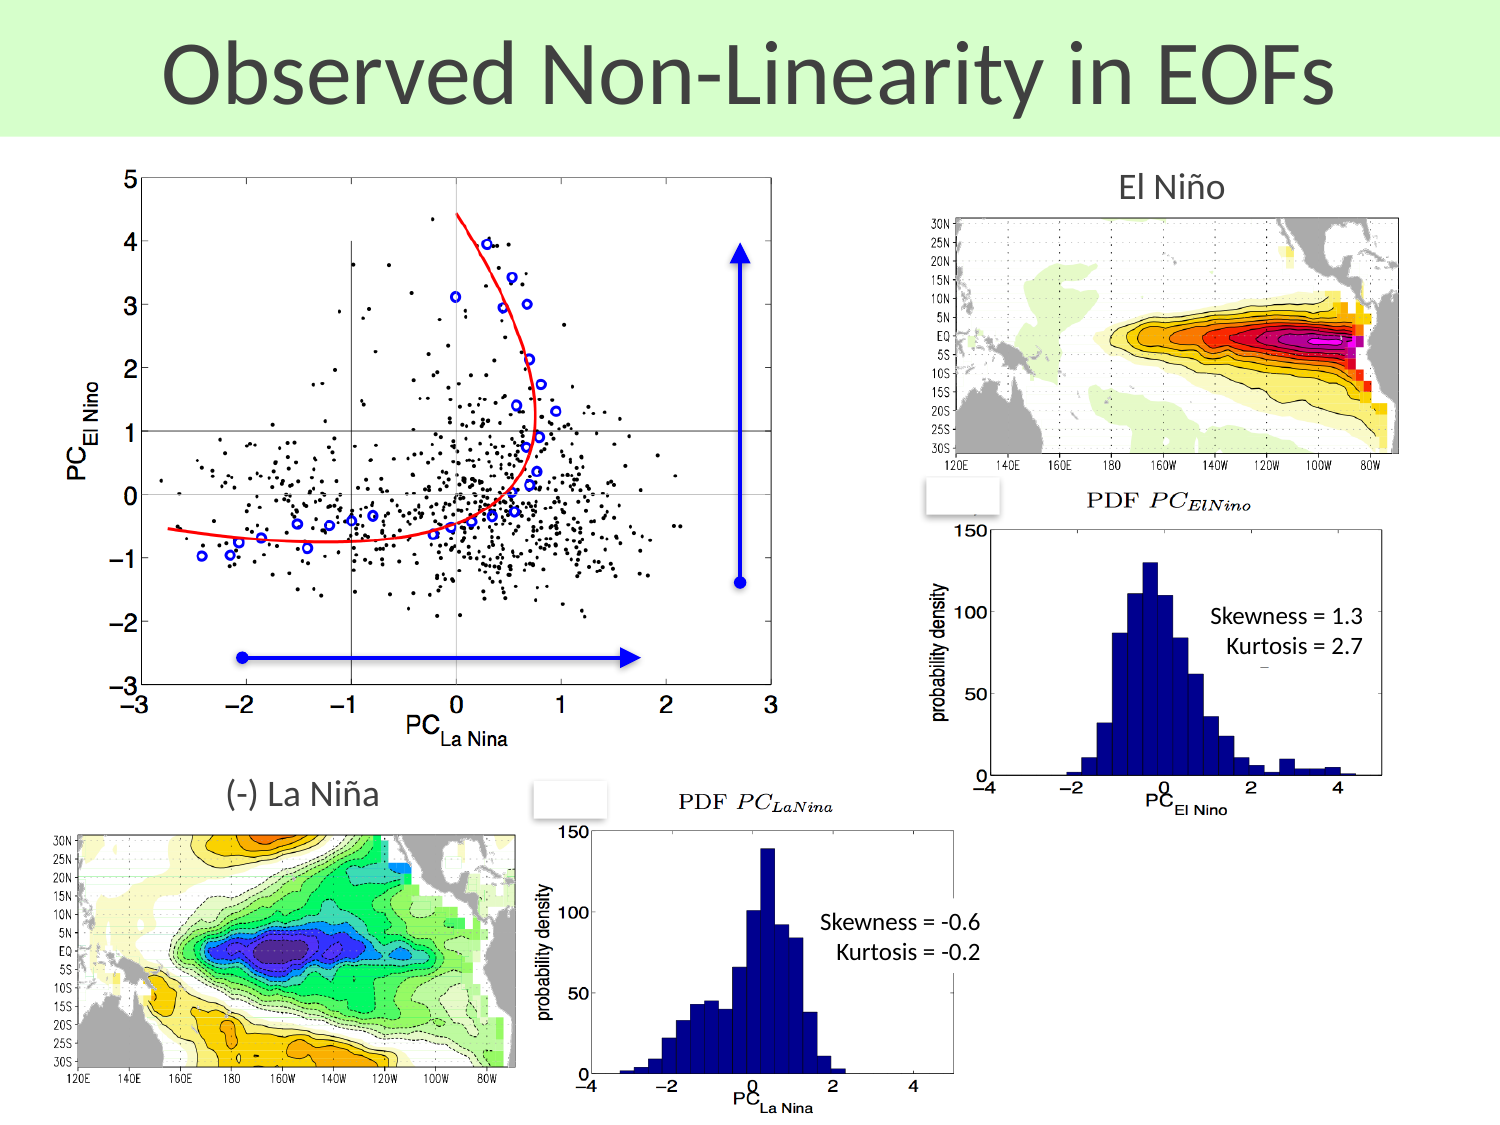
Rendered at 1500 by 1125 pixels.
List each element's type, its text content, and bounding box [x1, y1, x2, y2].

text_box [522, 780, 998, 1116]
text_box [46, 657, 642, 1089]
picture [46, 162, 794, 761]
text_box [926, 154, 1404, 476]
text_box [911, 476, 1405, 822]
title Observed Non-Linearity in EOFs [0, 0, 1500, 137]
